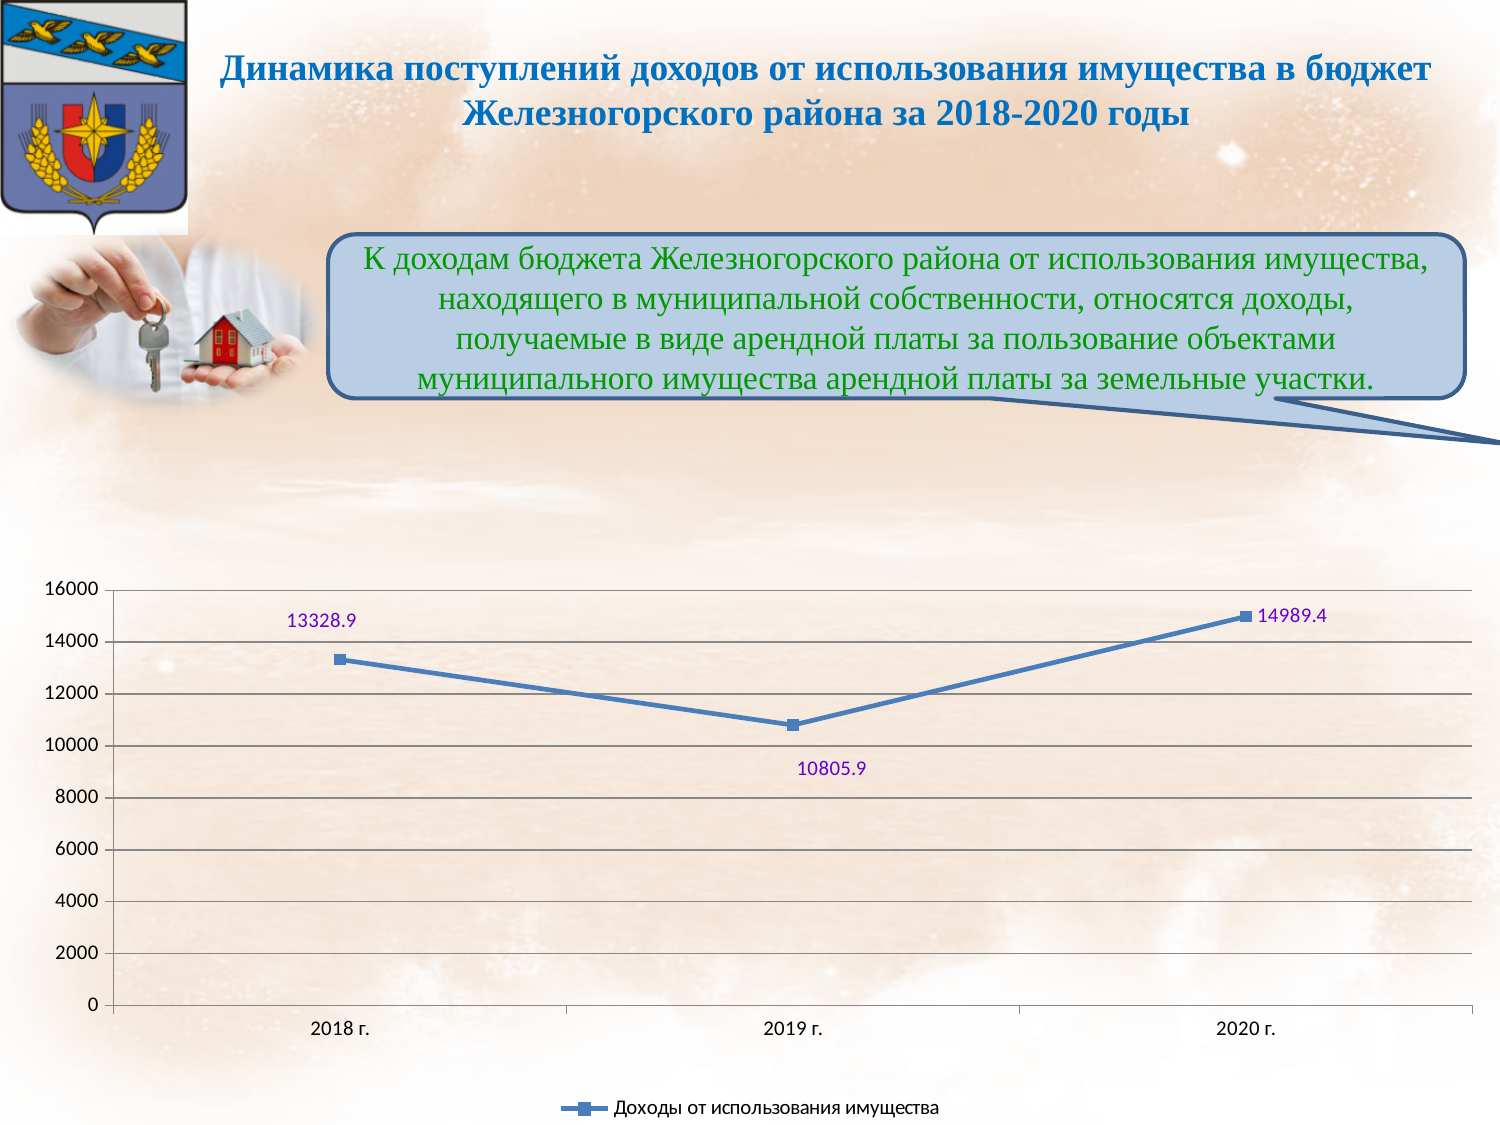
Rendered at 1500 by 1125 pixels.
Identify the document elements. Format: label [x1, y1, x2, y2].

chart [0, 480, 1500, 1125]
picture [0, 0, 1500, 480]
